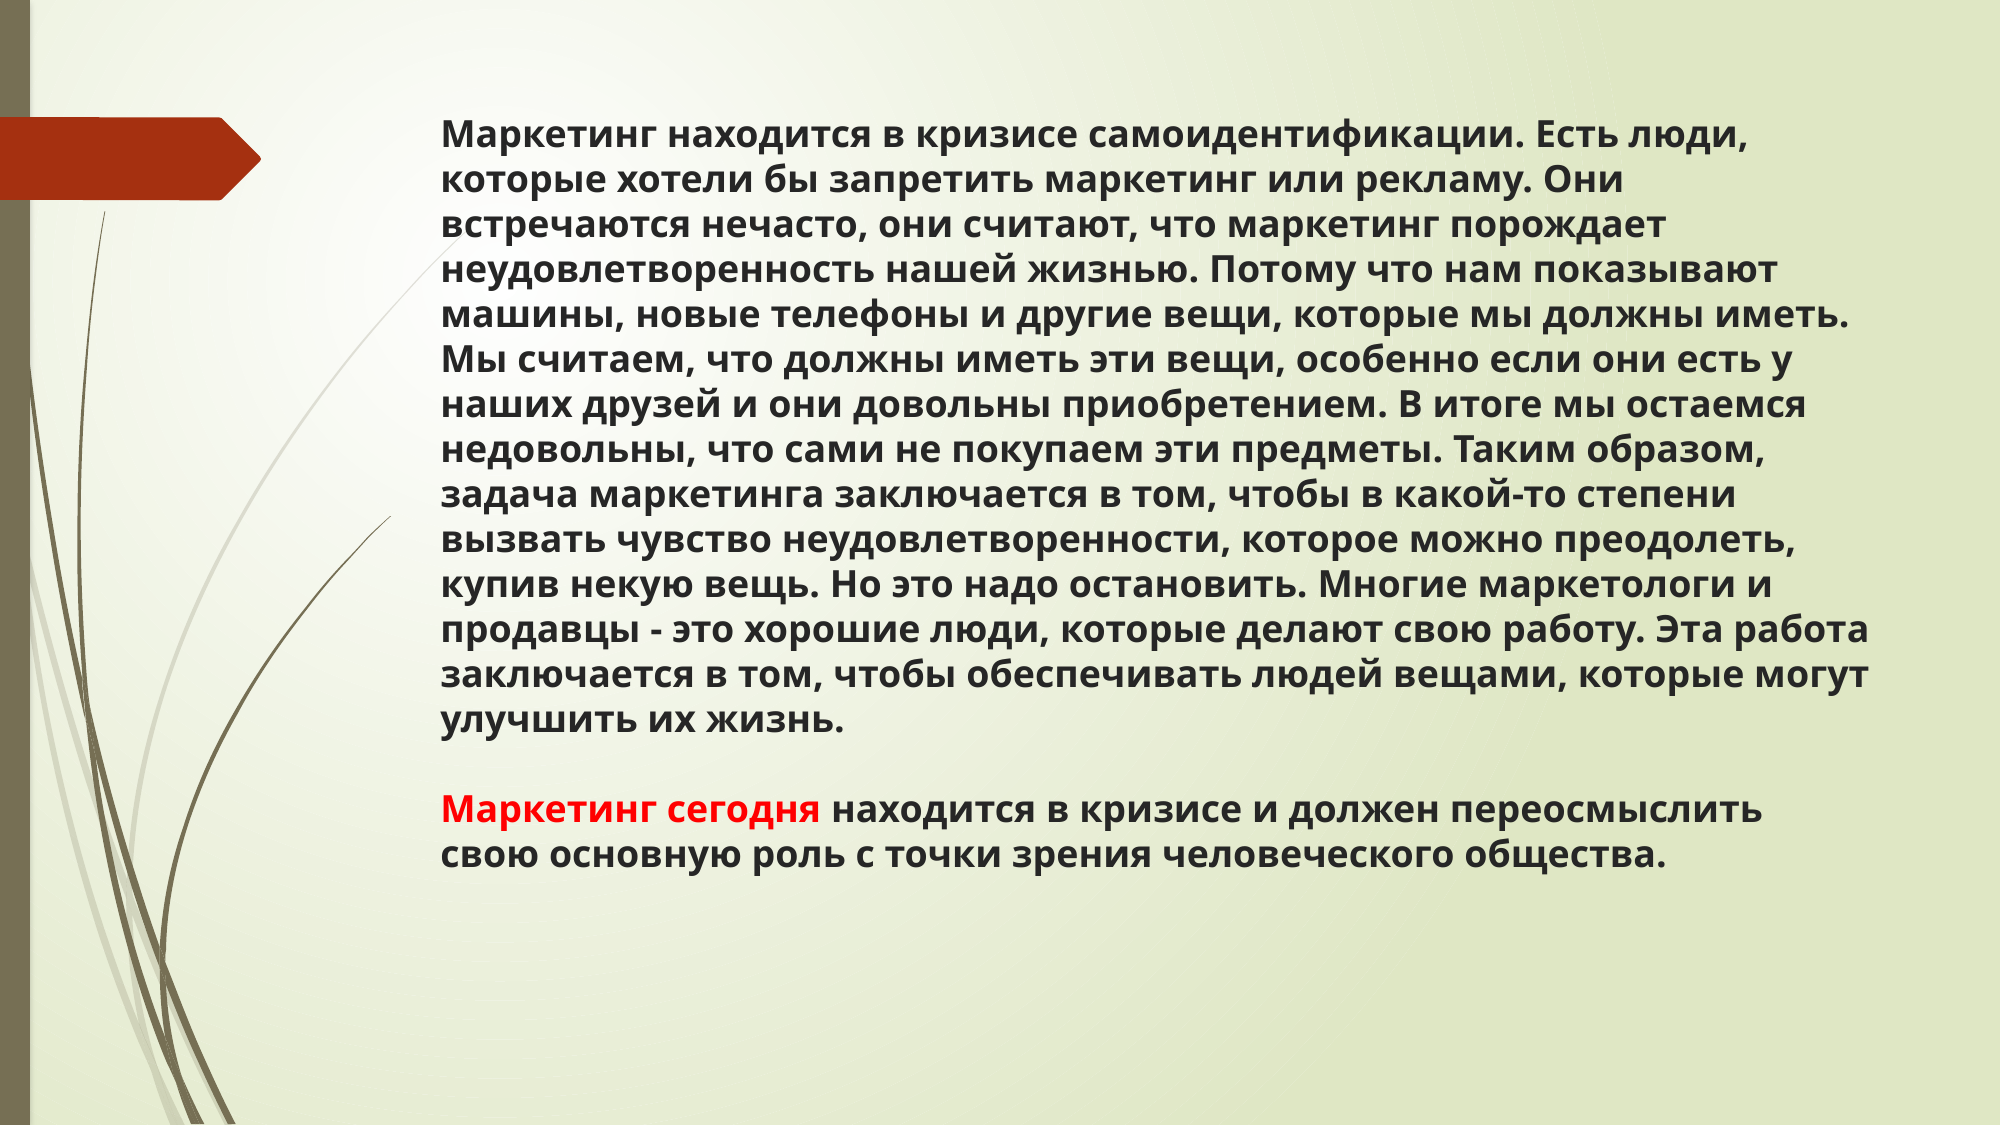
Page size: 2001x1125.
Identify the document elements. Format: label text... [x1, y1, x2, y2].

title Маркетинг находится в кризисе самоидентификации. Есть люди, которые хотели бы запретить маркетинг или рекламу. Они встречаются нечасто, они считают, что маркетинг порождает неудовлетворенность нашей жизнью. Потому что нам показывают машины, новые телефоны и другие вещи, которые мы должны иметь. Мы считаем, что должны иметь эти вещи, особенно если они есть у наших друзей и они довольны приобретением. В итоге мы остаемся недовольны, что сами не покупаем эти предметы. Таким образом, задача маркетинга заключается в том, чтобы в какой-то степени вызвать чувство неудовлетворенности, которое можно преодолеть, купив некую вещь. Но это надо остановить. Многие маркетологи и продавцы - это хорошие люди, которые делают свою работу. Эта работа заключается в том, чтобы обеспечивать людей вещами, которые могут улучшить их жизнь. Маркетинг сегодня находится в кризисе и должен переосмыслить свою основную роль с точки зрения человеческого общества. [425, 102, 1888, 957]
